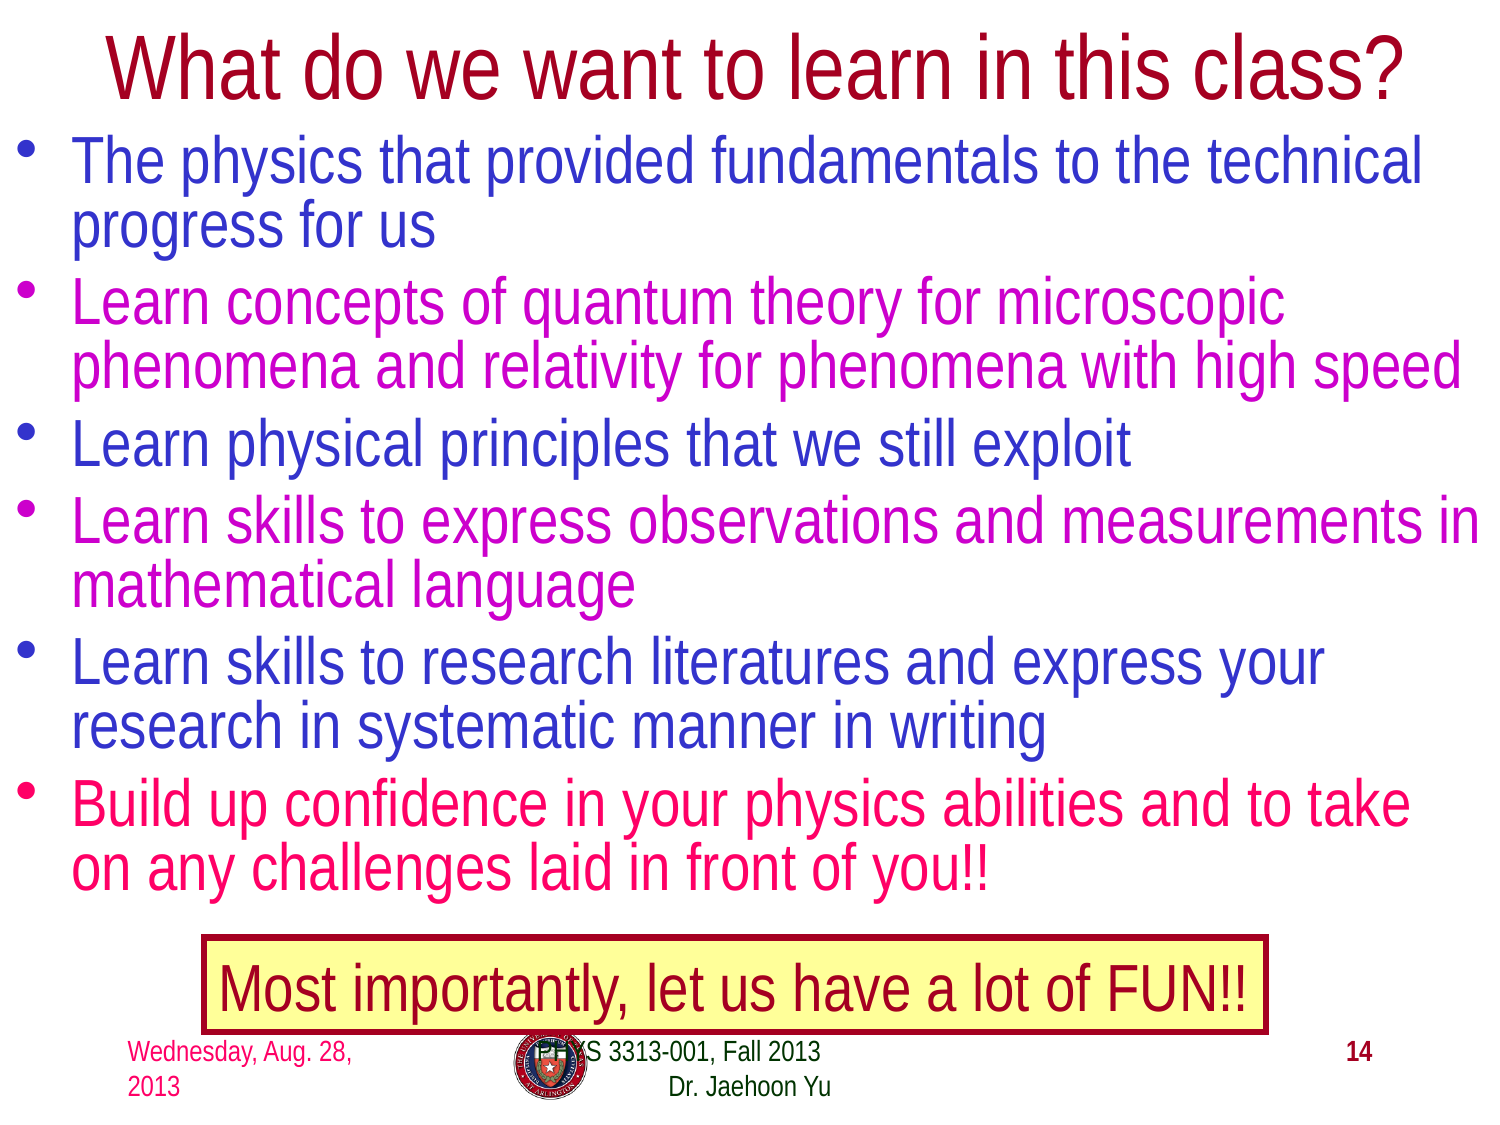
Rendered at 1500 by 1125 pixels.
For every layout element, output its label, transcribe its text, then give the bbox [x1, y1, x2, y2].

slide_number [112, 1024, 426, 1101]
slide_number 14 [1074, 1024, 1388, 1101]
footer PHYS 3313-001, Fall 2013 Dr. Jaehoon Yu [512, 1033, 988, 1101]
title What do we want to learn in this class? [87, 12, 1426, 113]
list The physics that provided fundamentals to the technical progress for us Learn concepts of quantum theory for microscopic phenomena and relativity for phenomena with high speed Learn physical principles that we still exploit Learn skills to express observations and measurements in mathematical language Learn skills to research literatures and express your research in systematic manner in writing Build up confidence in your physics abilities and to take on any challenges laid in front of you!! [0, 124, 1500, 938]
text_box Most importantly, let us have a lot of FUN!! [203, 937, 1266, 1033]
